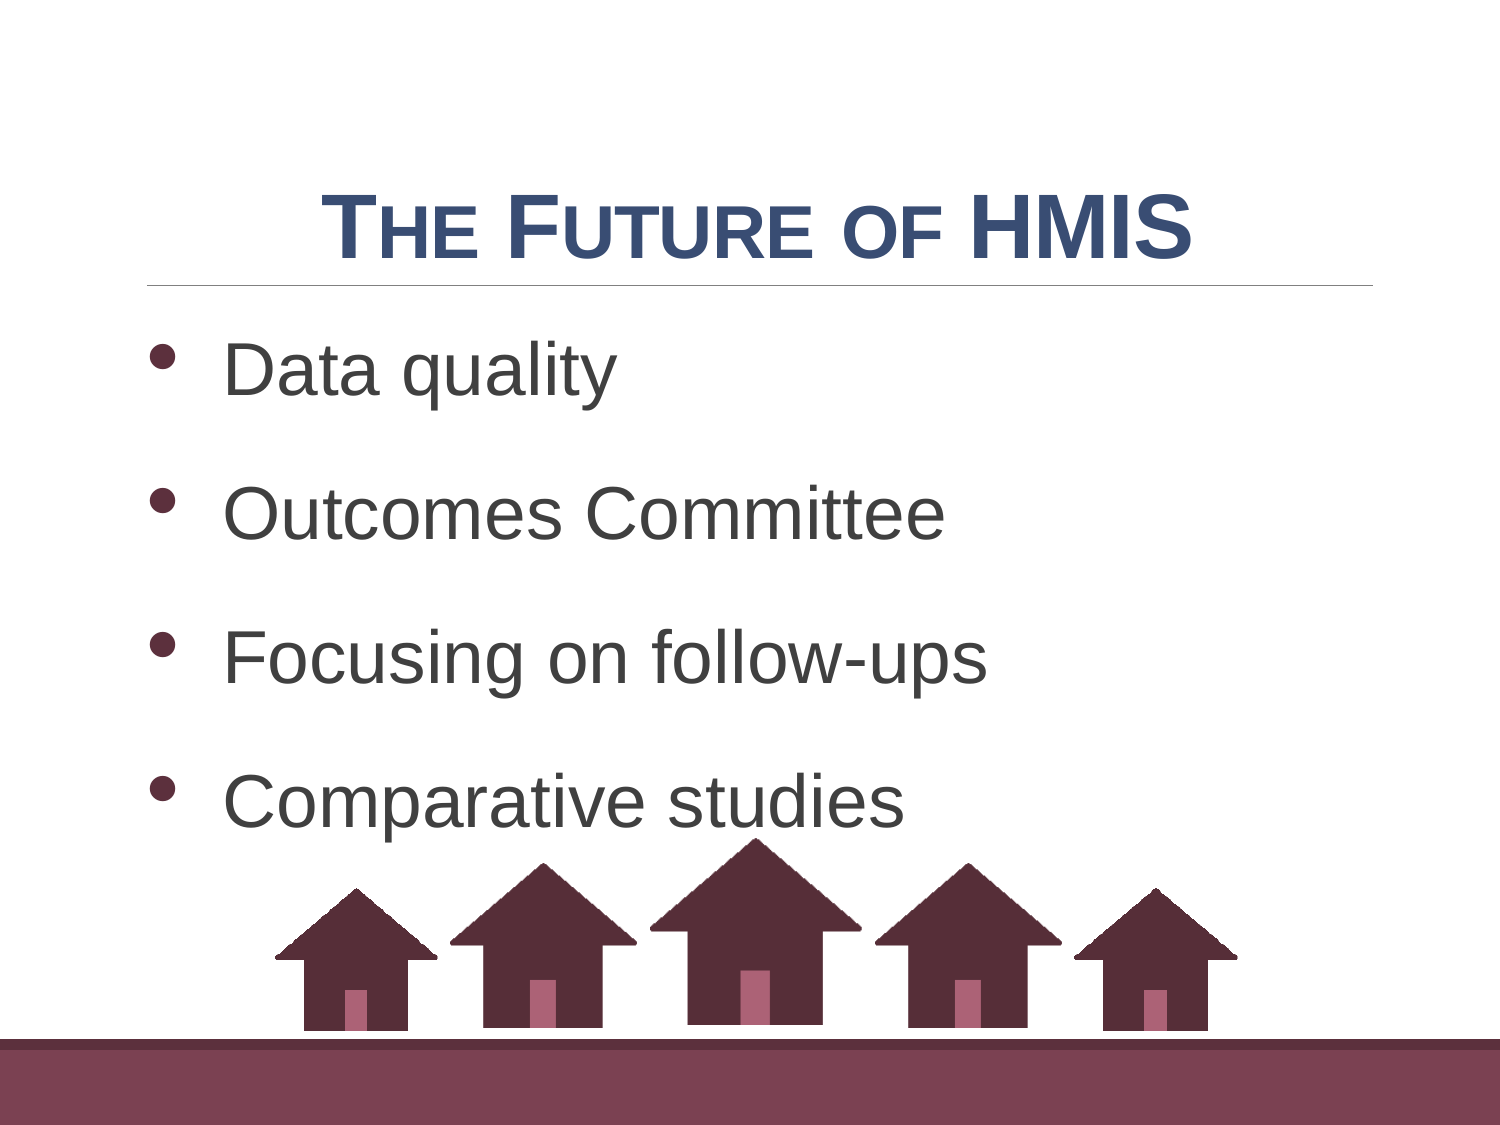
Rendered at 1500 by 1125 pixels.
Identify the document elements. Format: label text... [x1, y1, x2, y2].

picture [1074, 886, 1238, 1031]
picture [874, 861, 1063, 1028]
picture [449, 861, 638, 1028]
picture [649, 836, 863, 1025]
title THE FUTURE OF HMIS [135, 47, 1373, 285]
picture [274, 886, 438, 1031]
text_box Data quality Outcomes Committee Focusing on follow-ups Comparative studies [149, 330, 1500, 1031]
